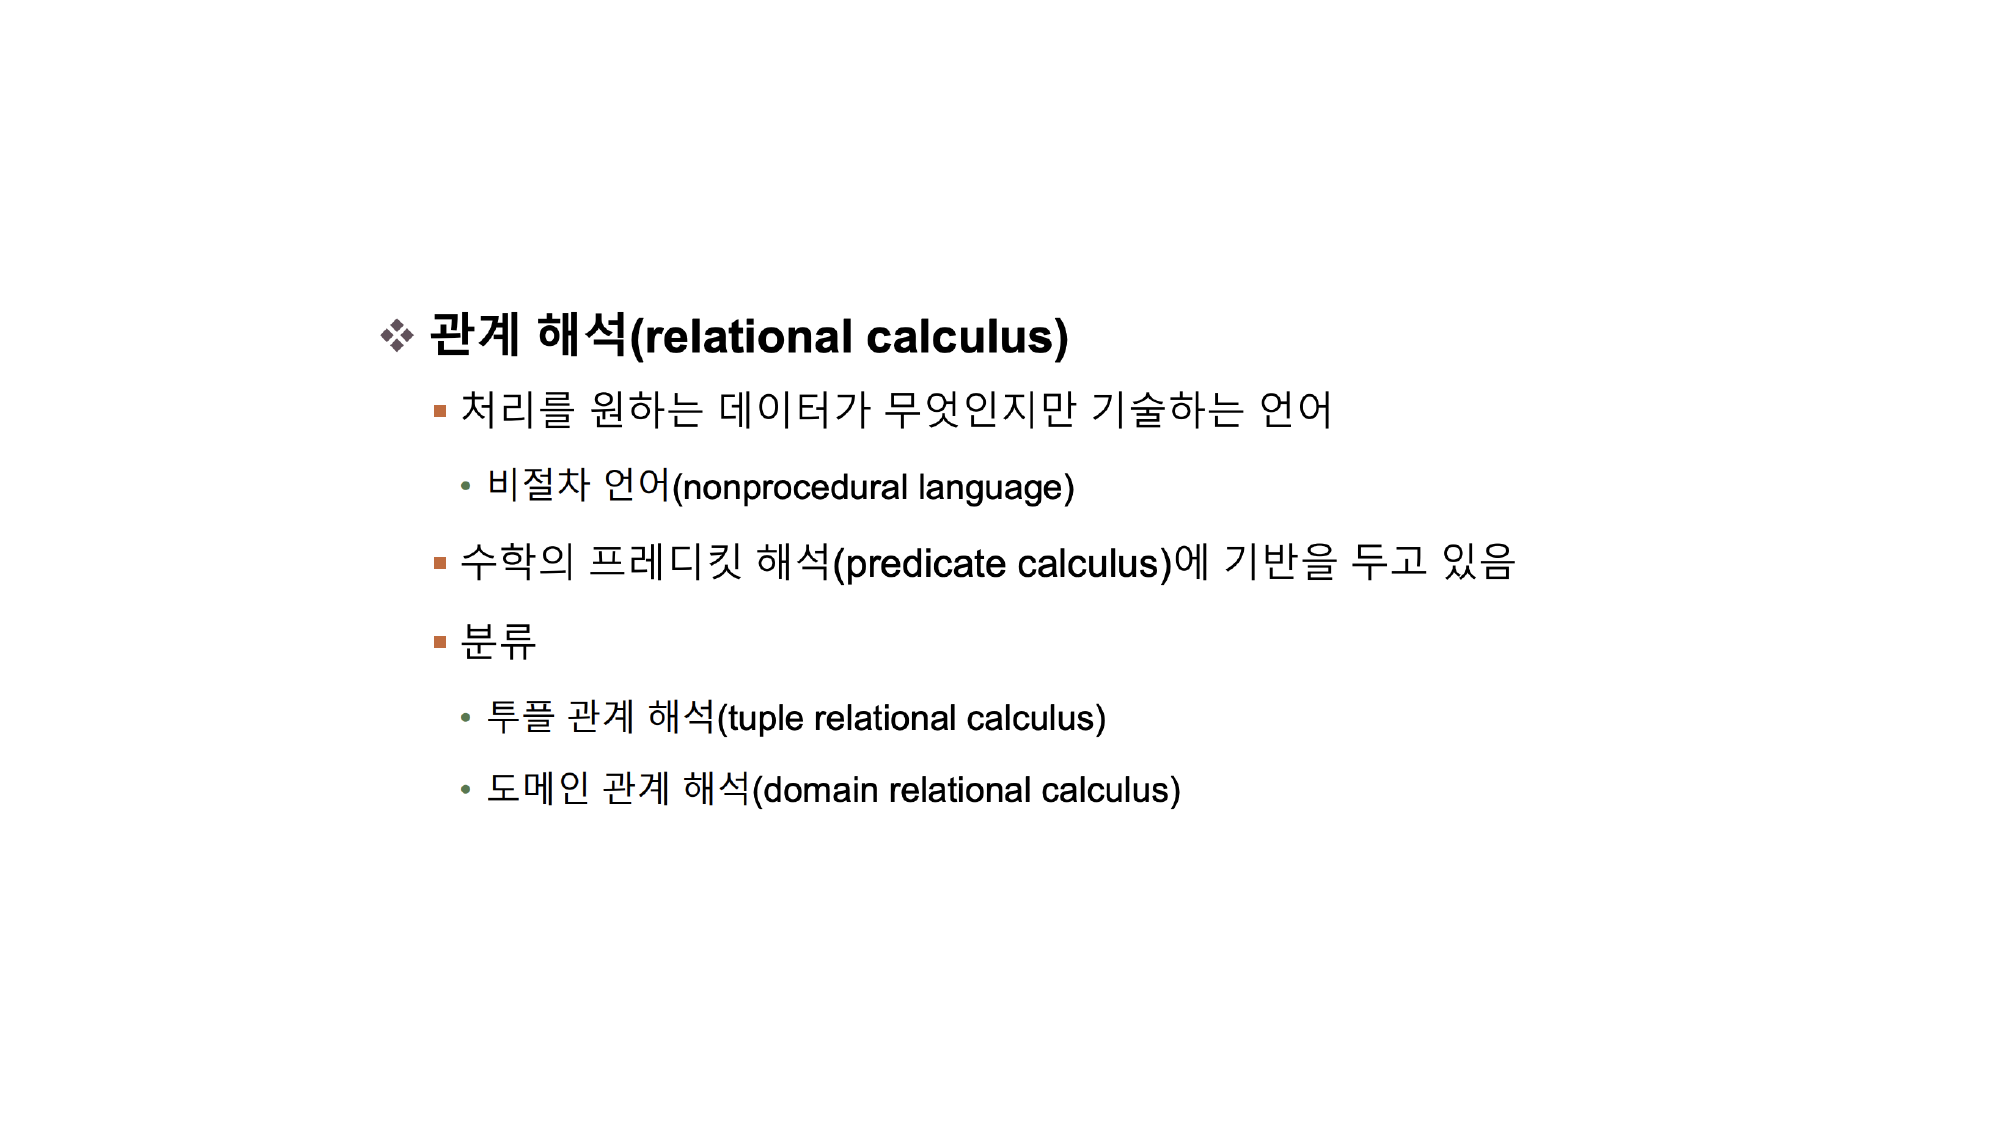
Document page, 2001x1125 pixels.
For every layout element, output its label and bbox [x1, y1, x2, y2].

picture [362, 270, 1638, 855]
